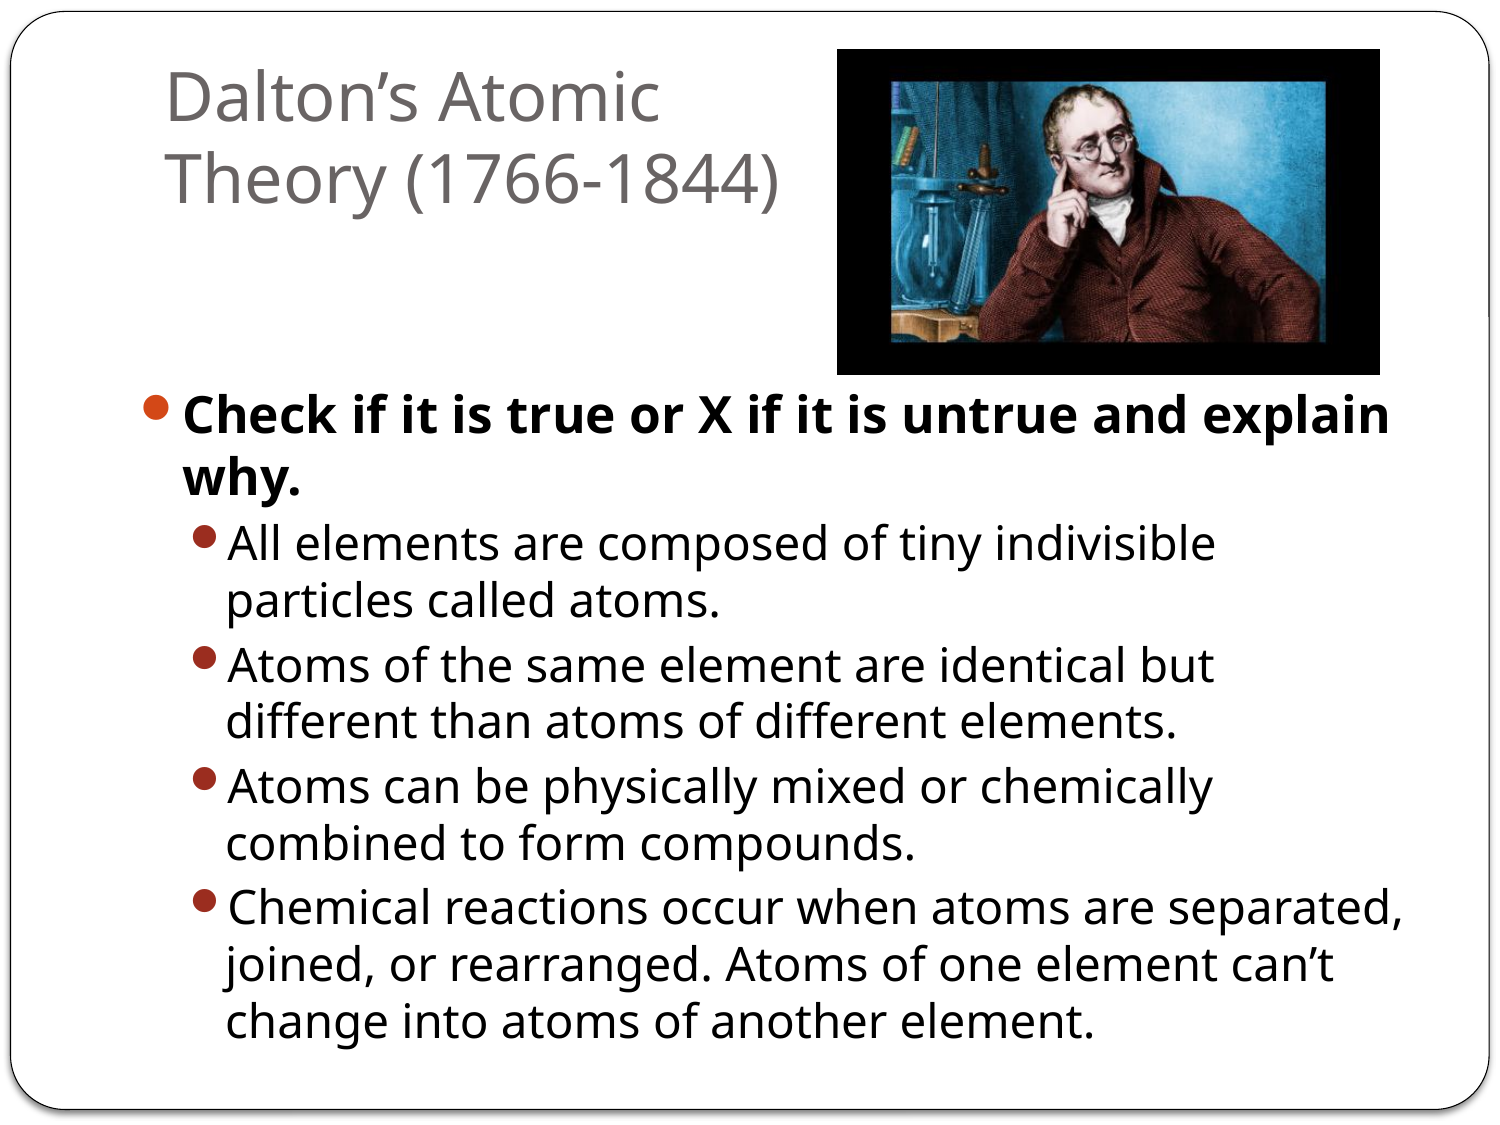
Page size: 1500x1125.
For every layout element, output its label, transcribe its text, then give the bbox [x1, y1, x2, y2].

text_box [25, 0, 76, 27]
picture [837, 49, 1380, 376]
list Check if it is true or X if it is untrue and explain why. All elements are composed of tiny indivisible particles called atoms. Atoms of the same element are identical but different than atoms of different elements. Atoms can be physically mixed or chemically combined to form compounds. Chemical reactions occur when atoms are separated, joined, or rearranged. Atoms of one element can’t change into atoms of another element. [125, 375, 1425, 1075]
title Dalton’s Atomic Theory (1766-1844) [150, 45, 1425, 233]
